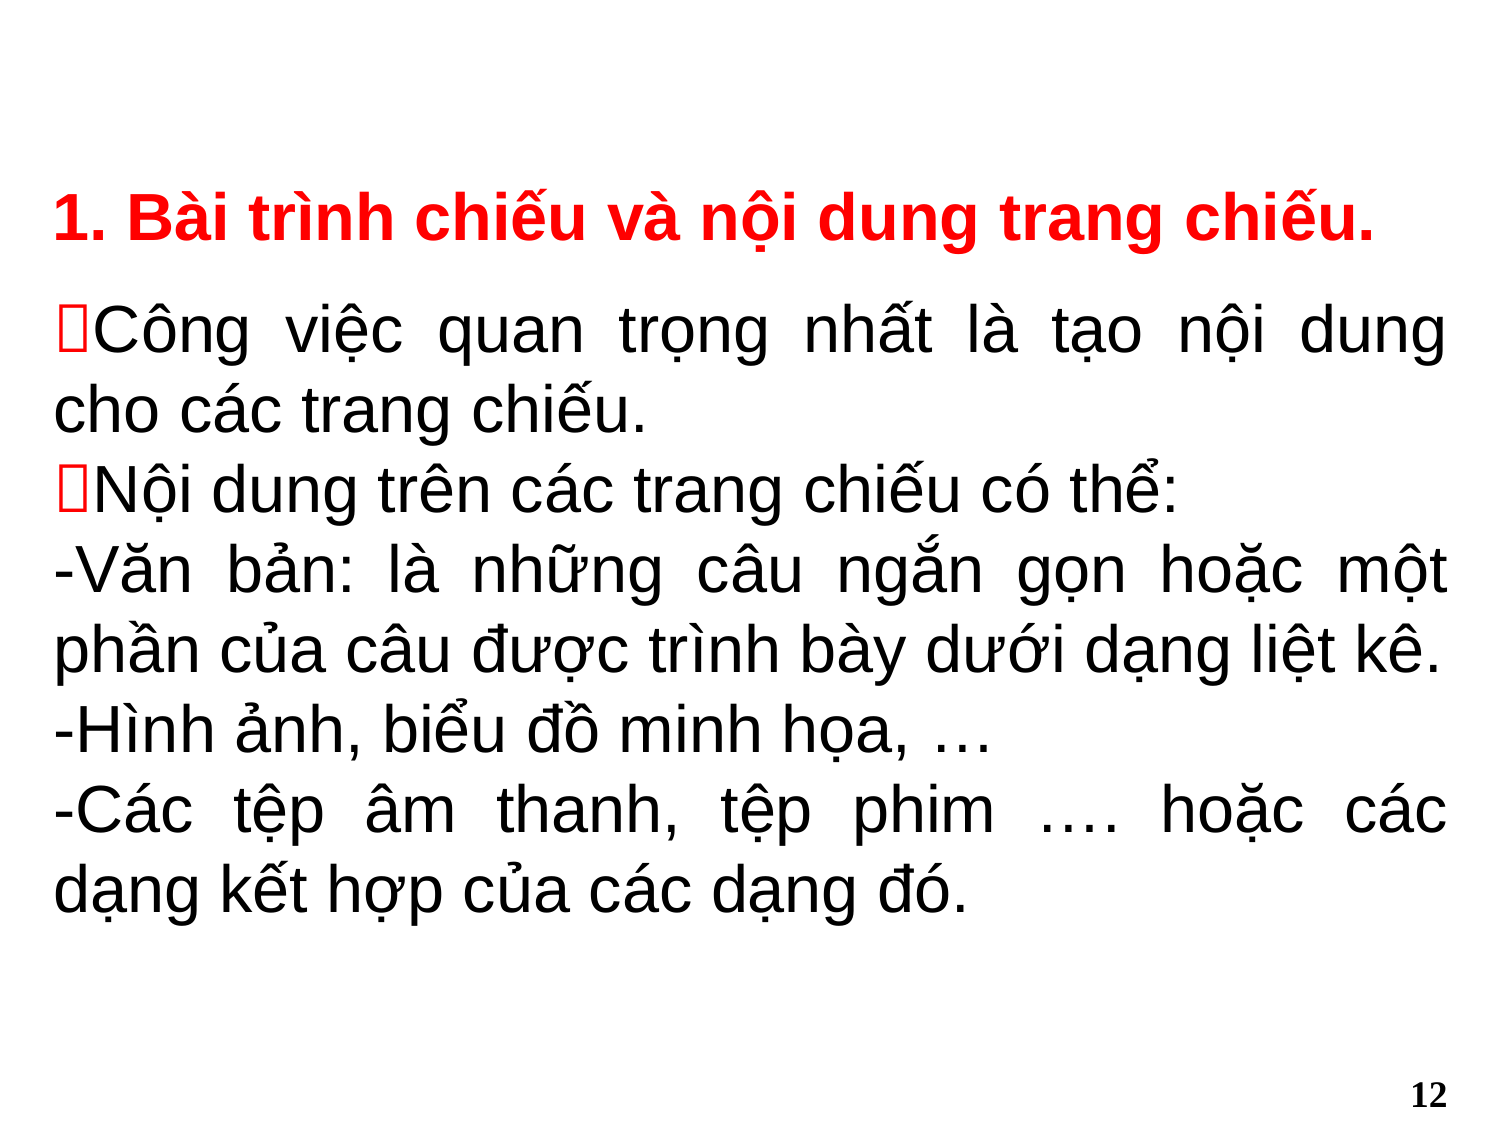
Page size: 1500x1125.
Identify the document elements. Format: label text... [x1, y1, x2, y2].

slide_number 12 [1112, 1062, 1463, 1113]
text_box Công việc quan trọng nhất là tạo nội dung cho các trang chiếu. Nội dung trên các trang chiếu có thể: -Văn bản: là những câu ngắn gọn hoặc một phần của câu được trình bày dưới dạng liệt kê. -Hình ảnh, biểu đồ minh họa, … -Các tệp âm thanh, tệp phim …. hoặc các dạng kết hợp của các dạng đó. [38, 278, 1464, 933]
text_box 1. Bài trình chiếu và nội dung trang chiếu. [37, 166, 1463, 262]
